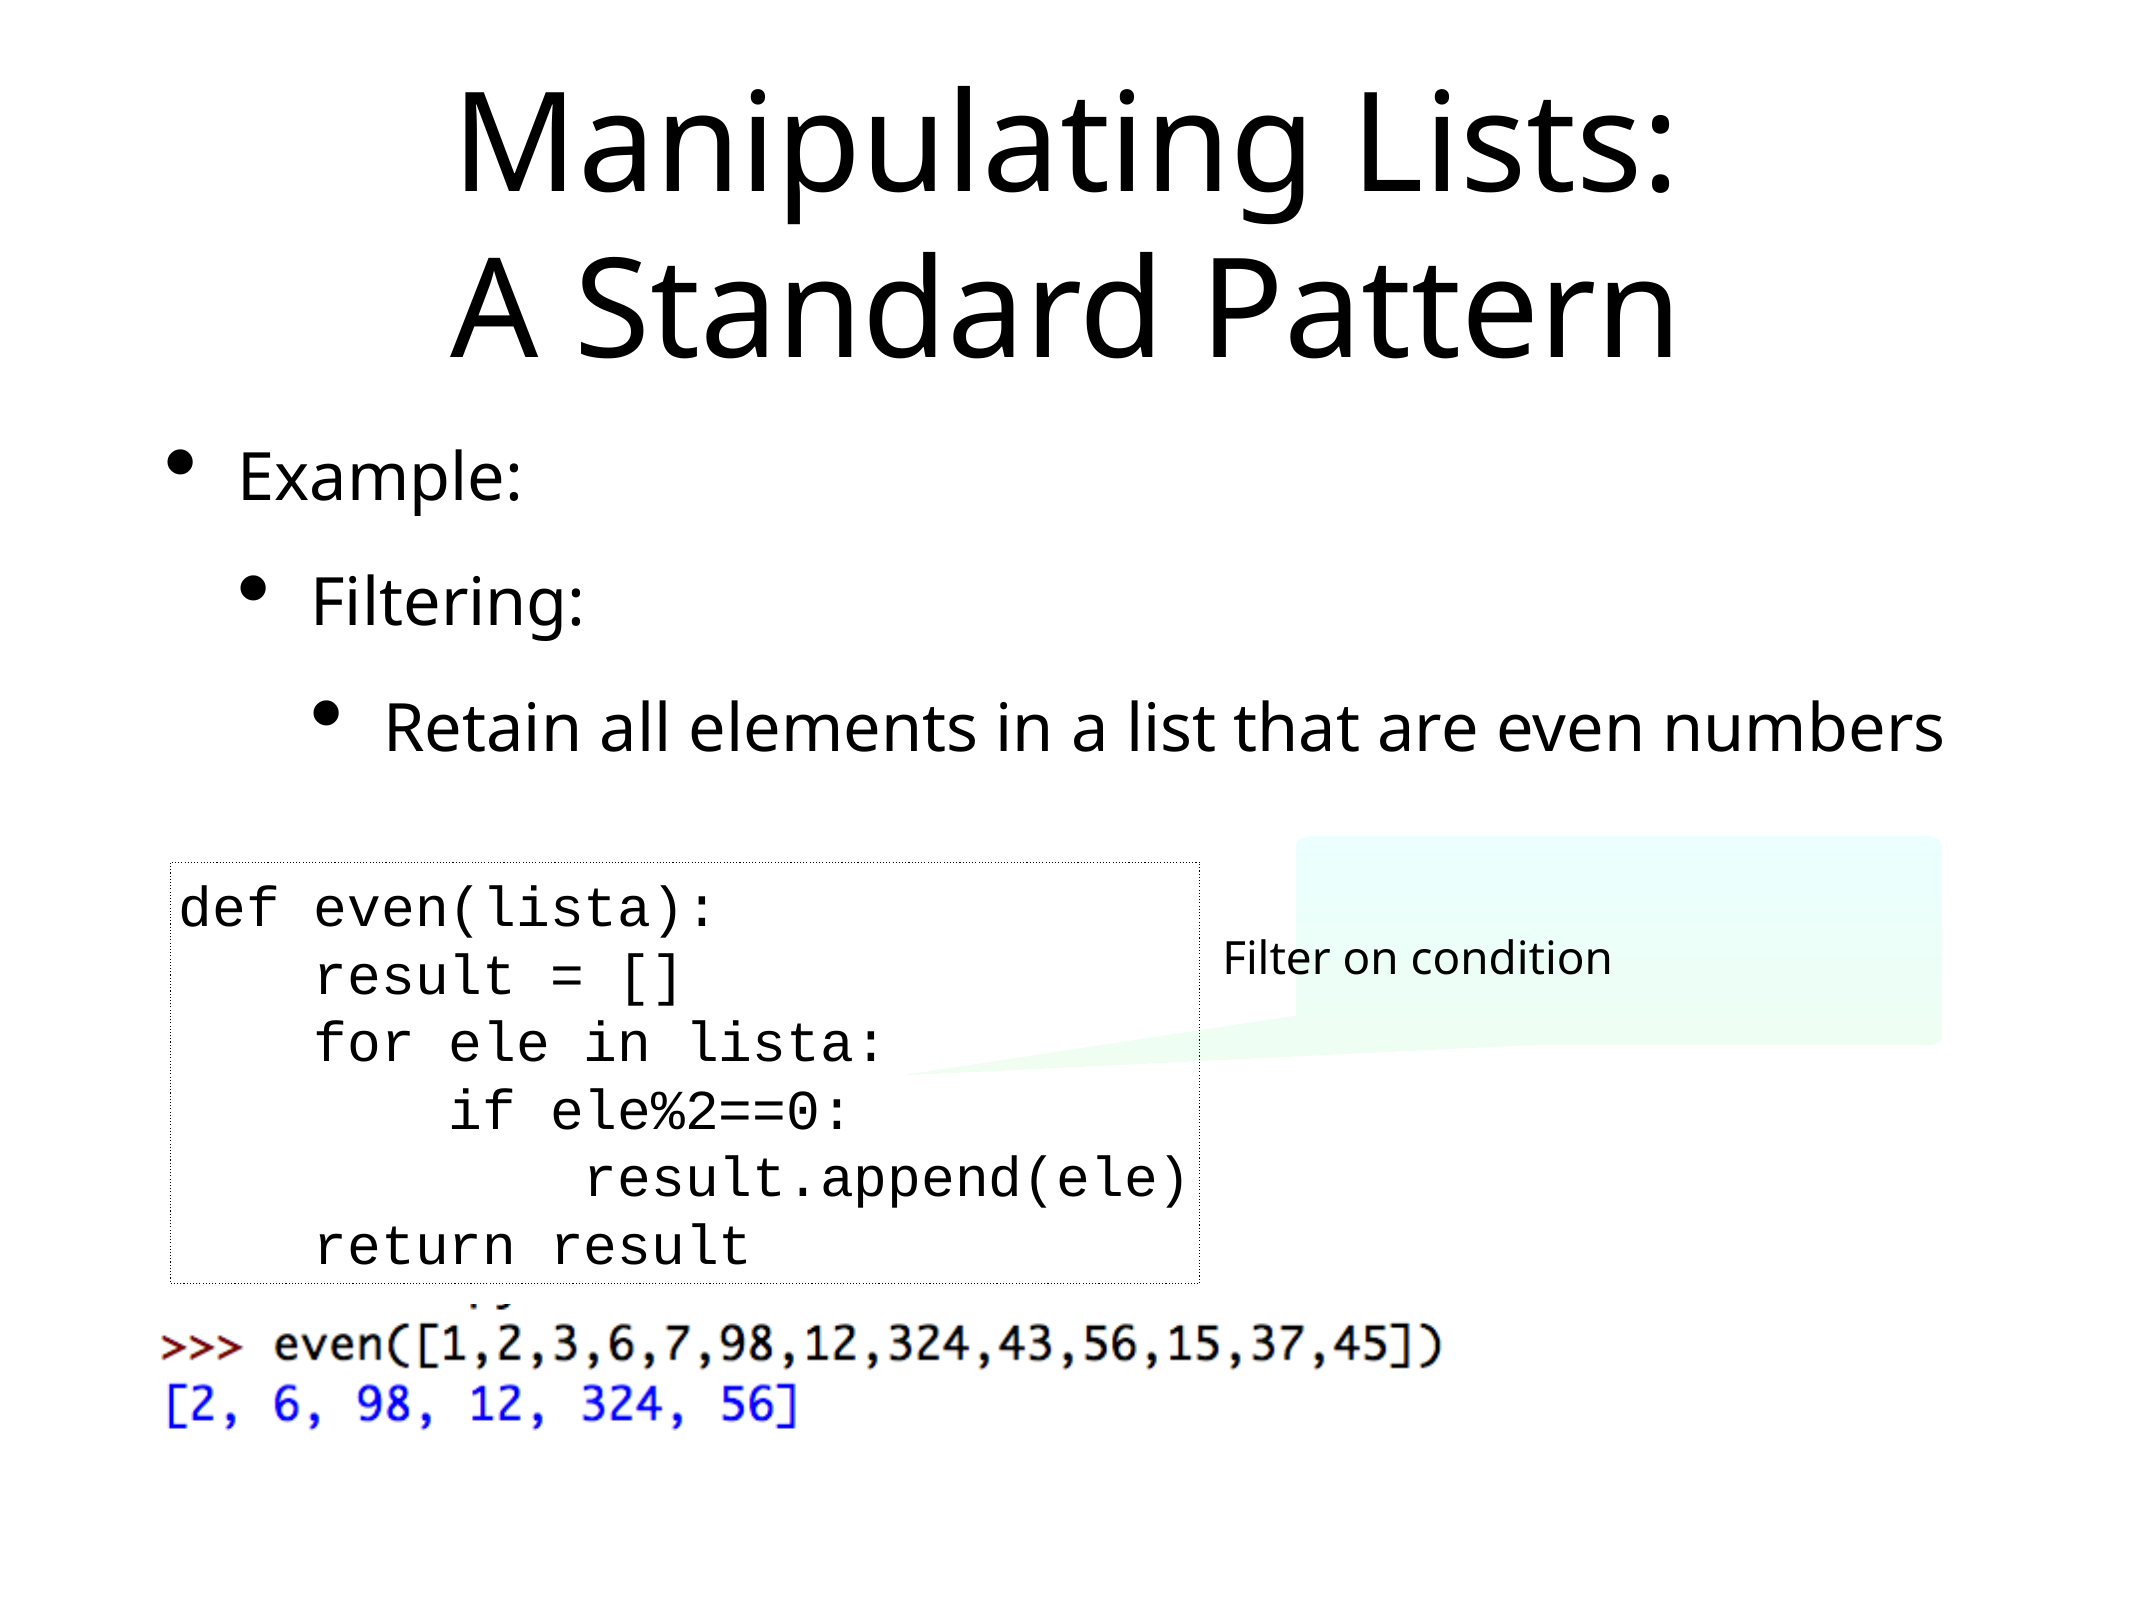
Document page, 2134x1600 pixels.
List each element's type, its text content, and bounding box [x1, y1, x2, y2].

picture [154, 1304, 1474, 1449]
text_box def even(lista): result = [] for ele in lista: if ele%2==0: result.append(ele) return result [170, 862, 1200, 1284]
text_box Filter on condition [893, 836, 1942, 1076]
list Example: Filtering: Retain all elements in a list that are even numbers [155, 424, 1978, 1457]
title Manipulating Lists: A Standard Pattern [155, 41, 1978, 397]
